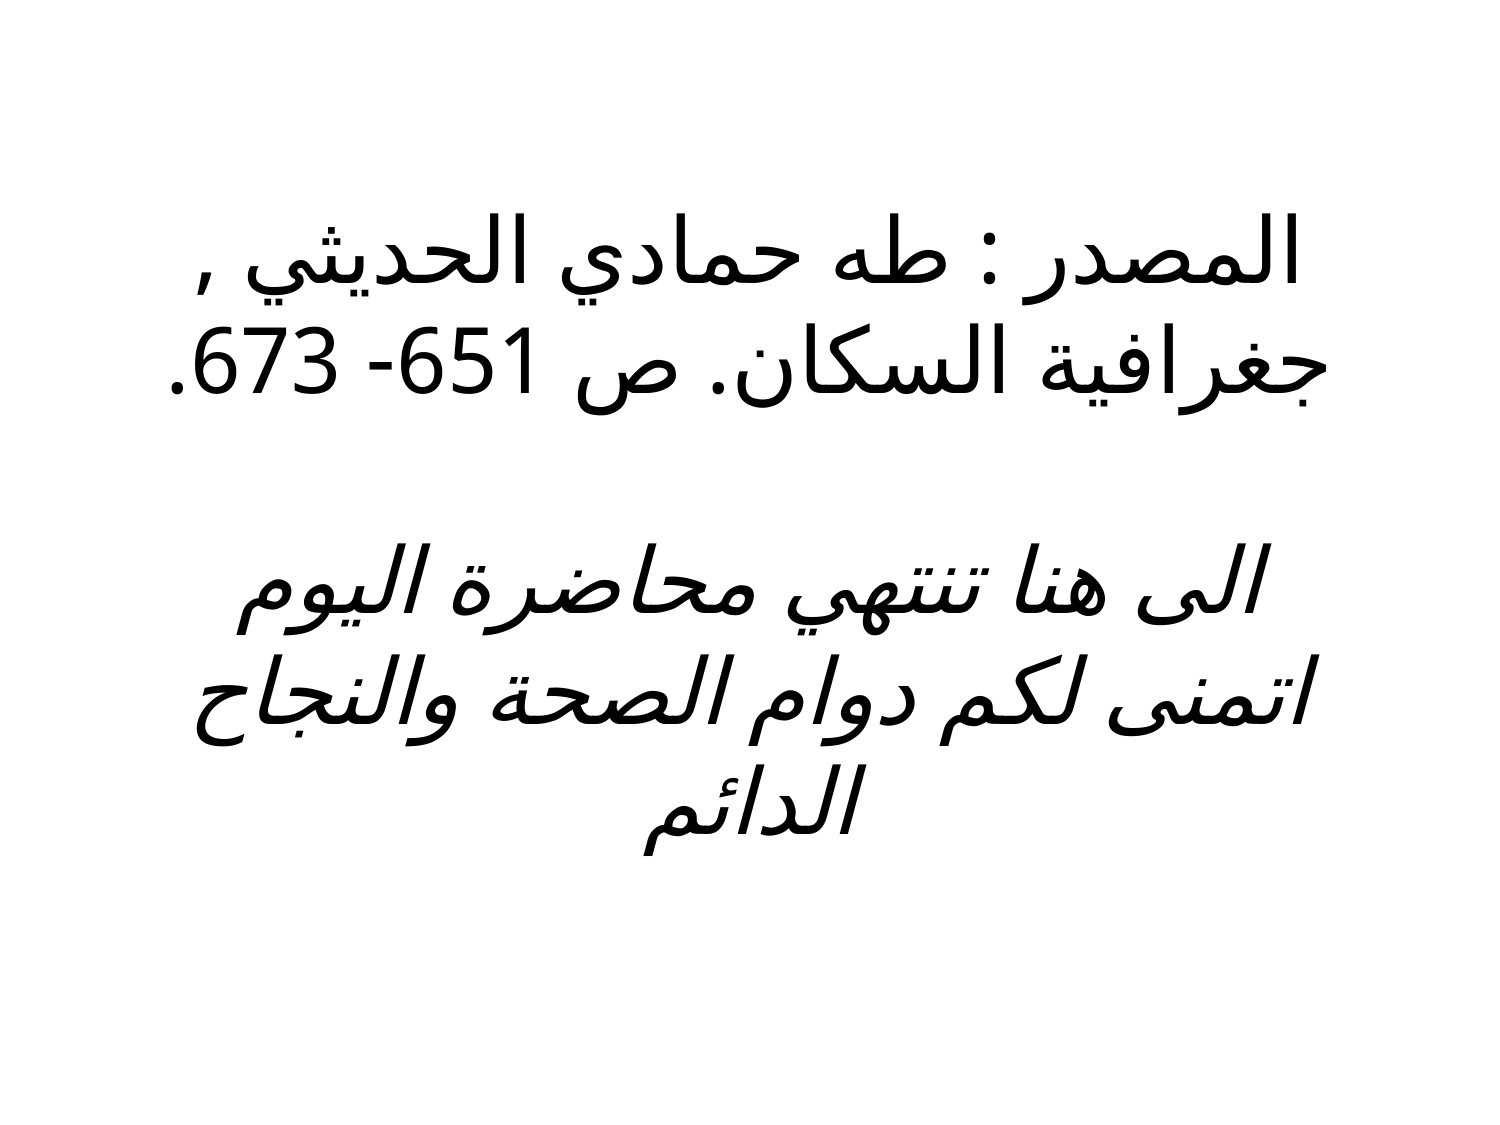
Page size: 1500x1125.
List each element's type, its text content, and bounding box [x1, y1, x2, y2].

title المصدر : طه حمادي الحديثي , جغرافية السكان. ص 651- 673. الى هنا تنتهي محاضرة اليوم اتمنى لكم دوام الصحة والنجاح الدائم [75, 45, 1425, 1000]
